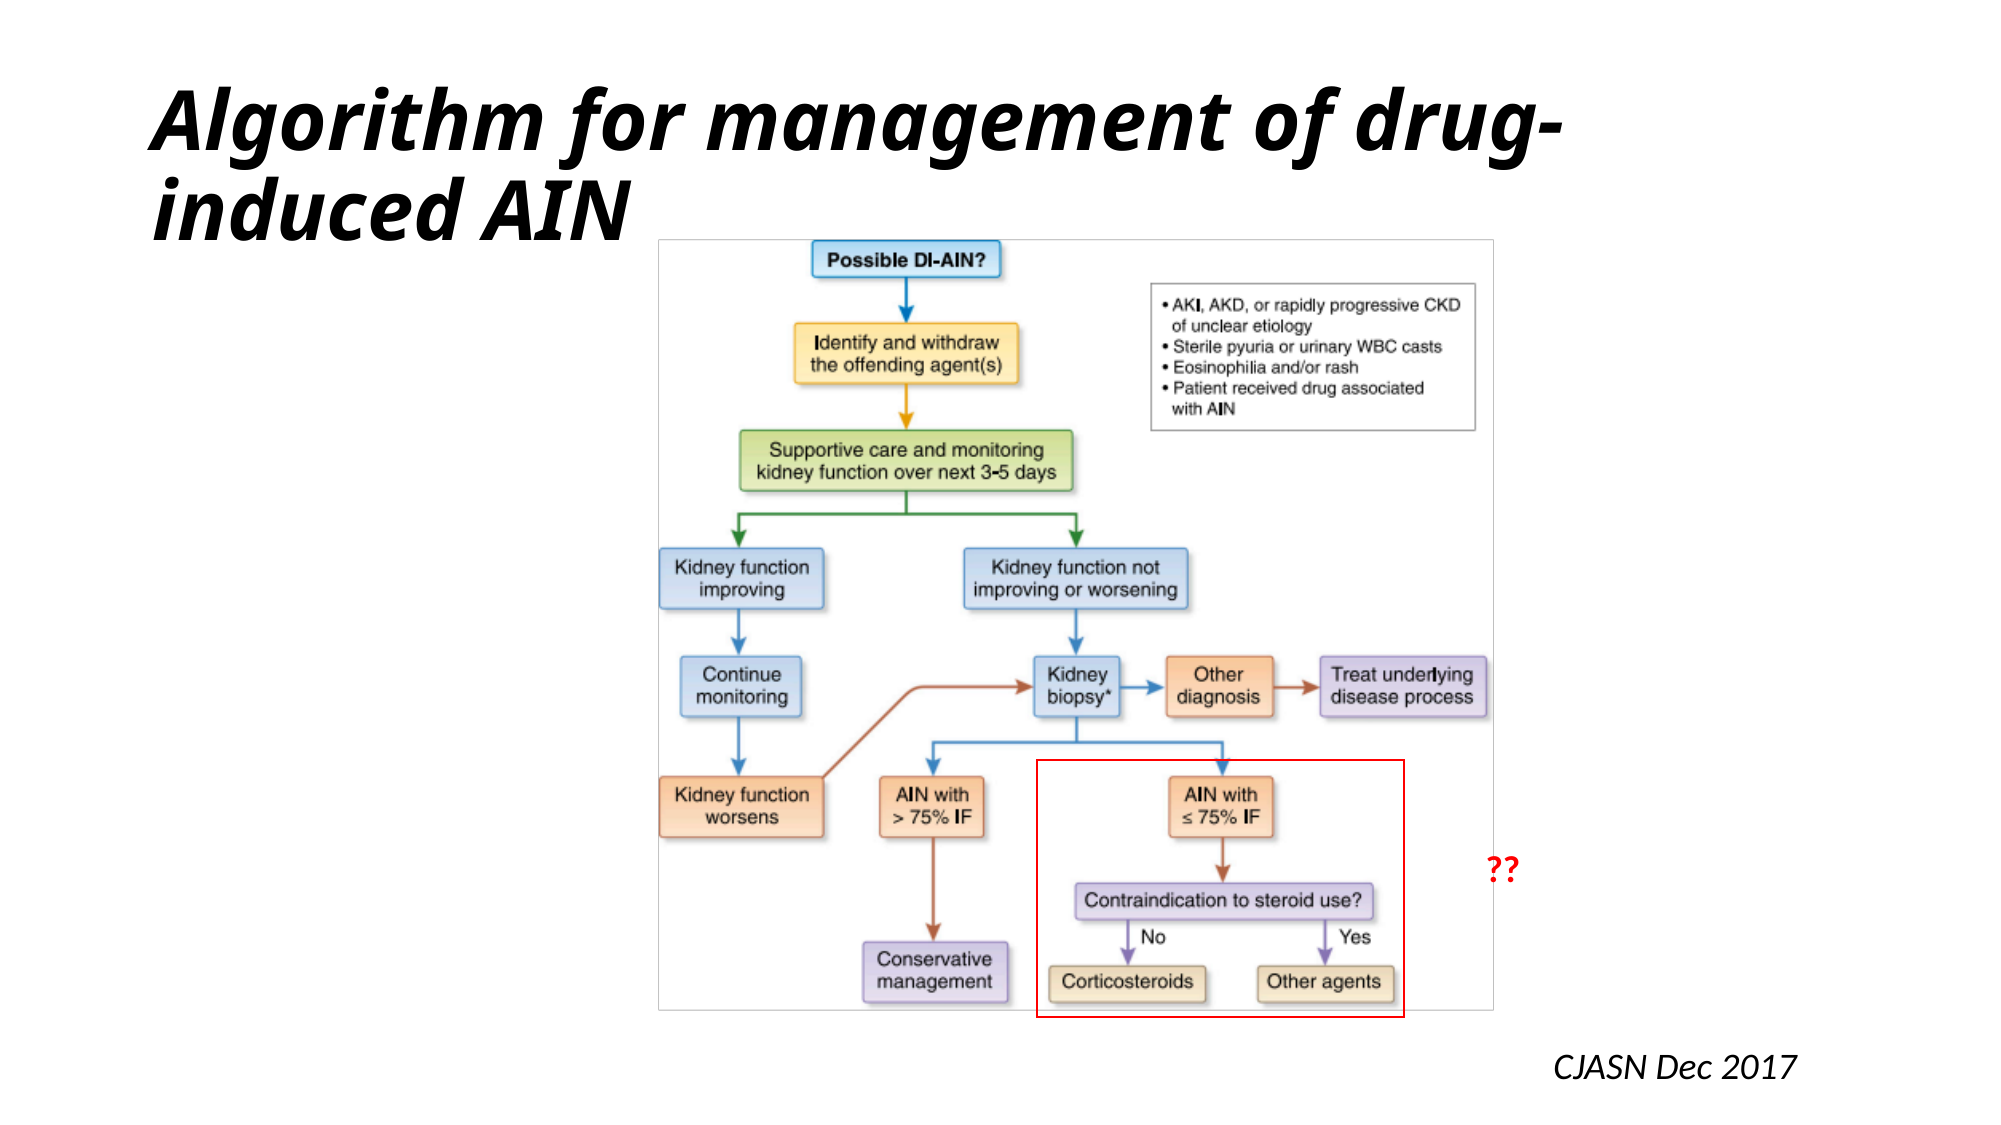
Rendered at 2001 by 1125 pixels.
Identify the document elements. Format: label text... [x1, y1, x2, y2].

title Algorithm for management of drug-induced AIN [137, 59, 1863, 278]
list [576, 205, 1534, 1017]
text_box CJASN Dec 2017 [1538, 1034, 1812, 1095]
